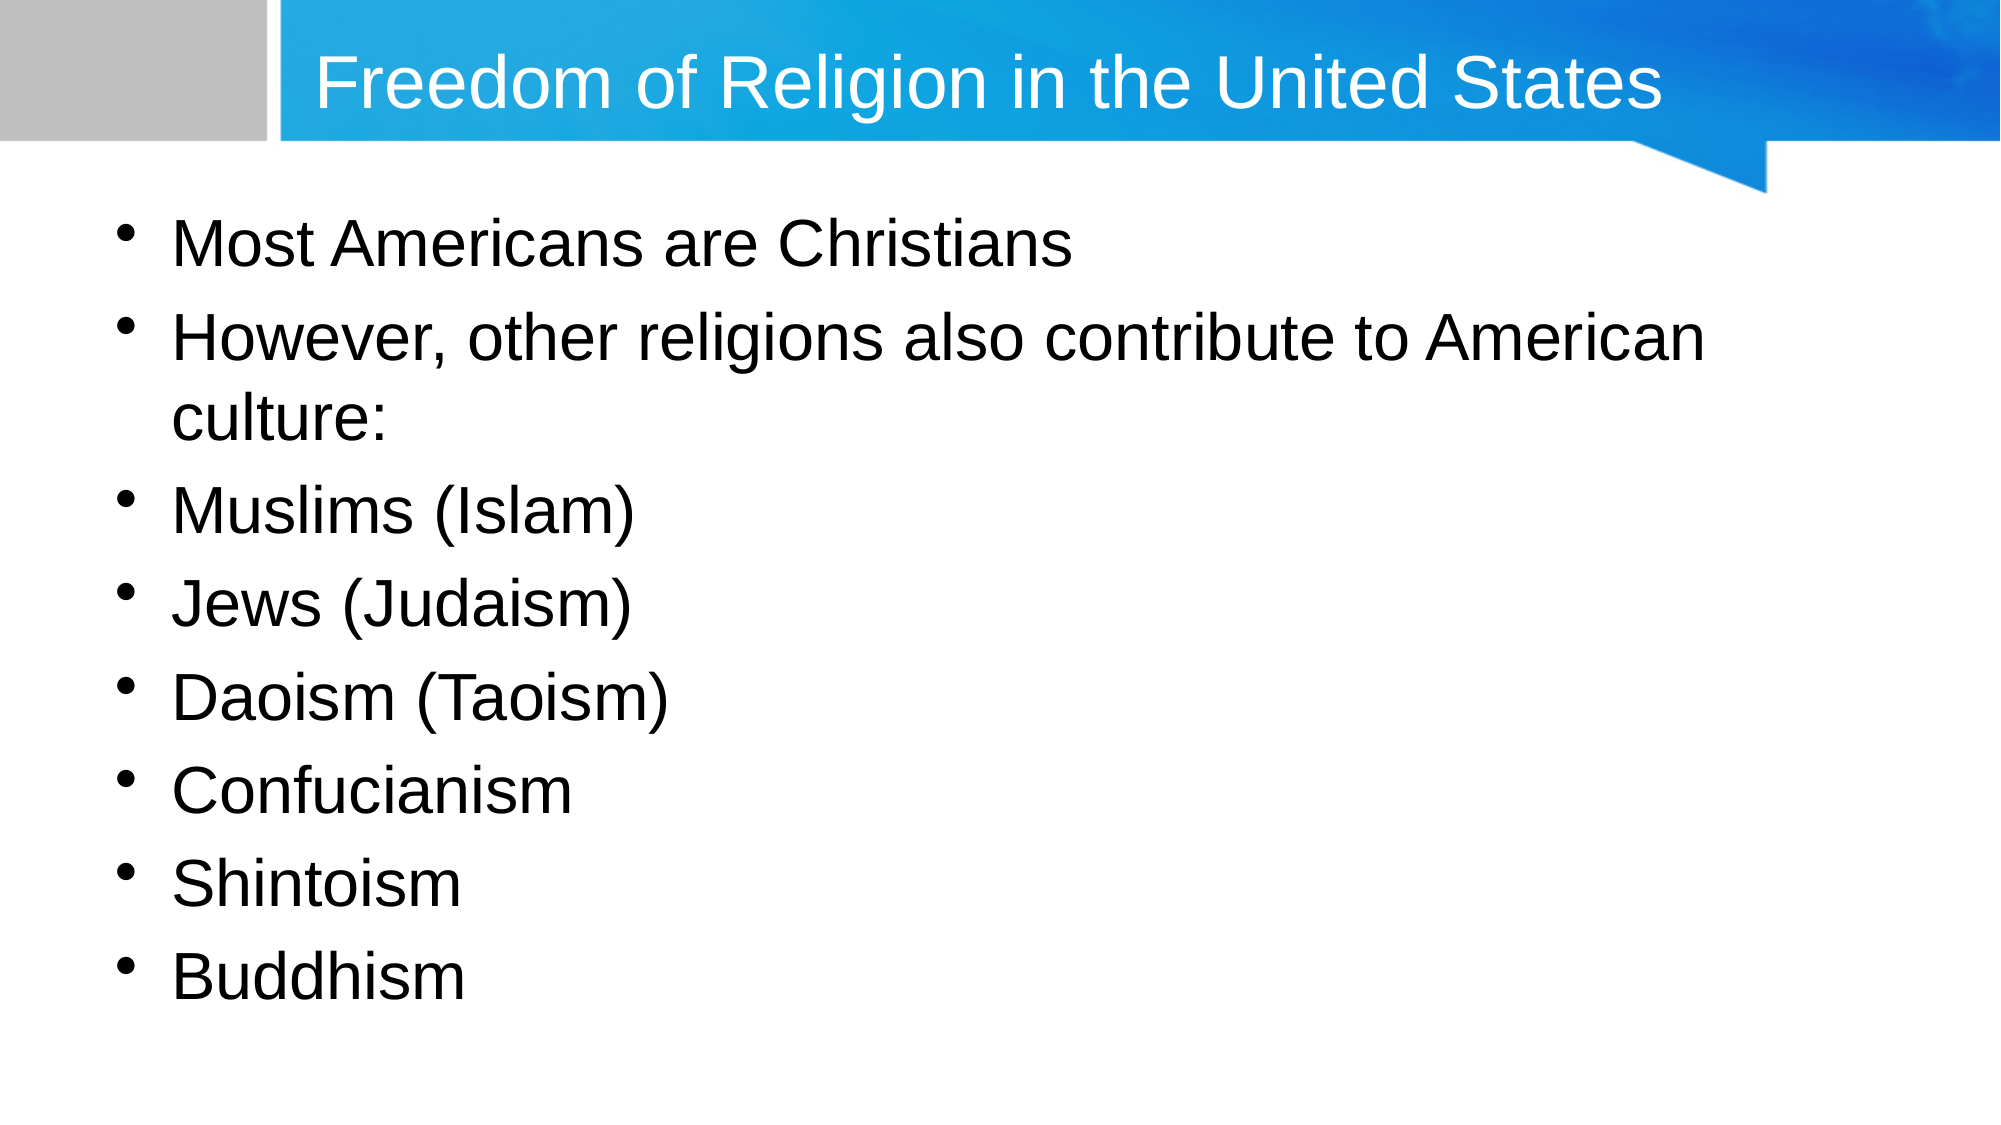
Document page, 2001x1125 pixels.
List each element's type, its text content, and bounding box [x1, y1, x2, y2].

list Most Americans are Christians However, other religions also contribute to American culture: Muslims (Islam) Jews (Judaism) Daoism (Taoism) Confucianism Shintoism Buddhism [99, 192, 1901, 1006]
picture [0, 0, 2000, 1125]
title Freedom of Religion in the United States [99, 30, 1901, 127]
